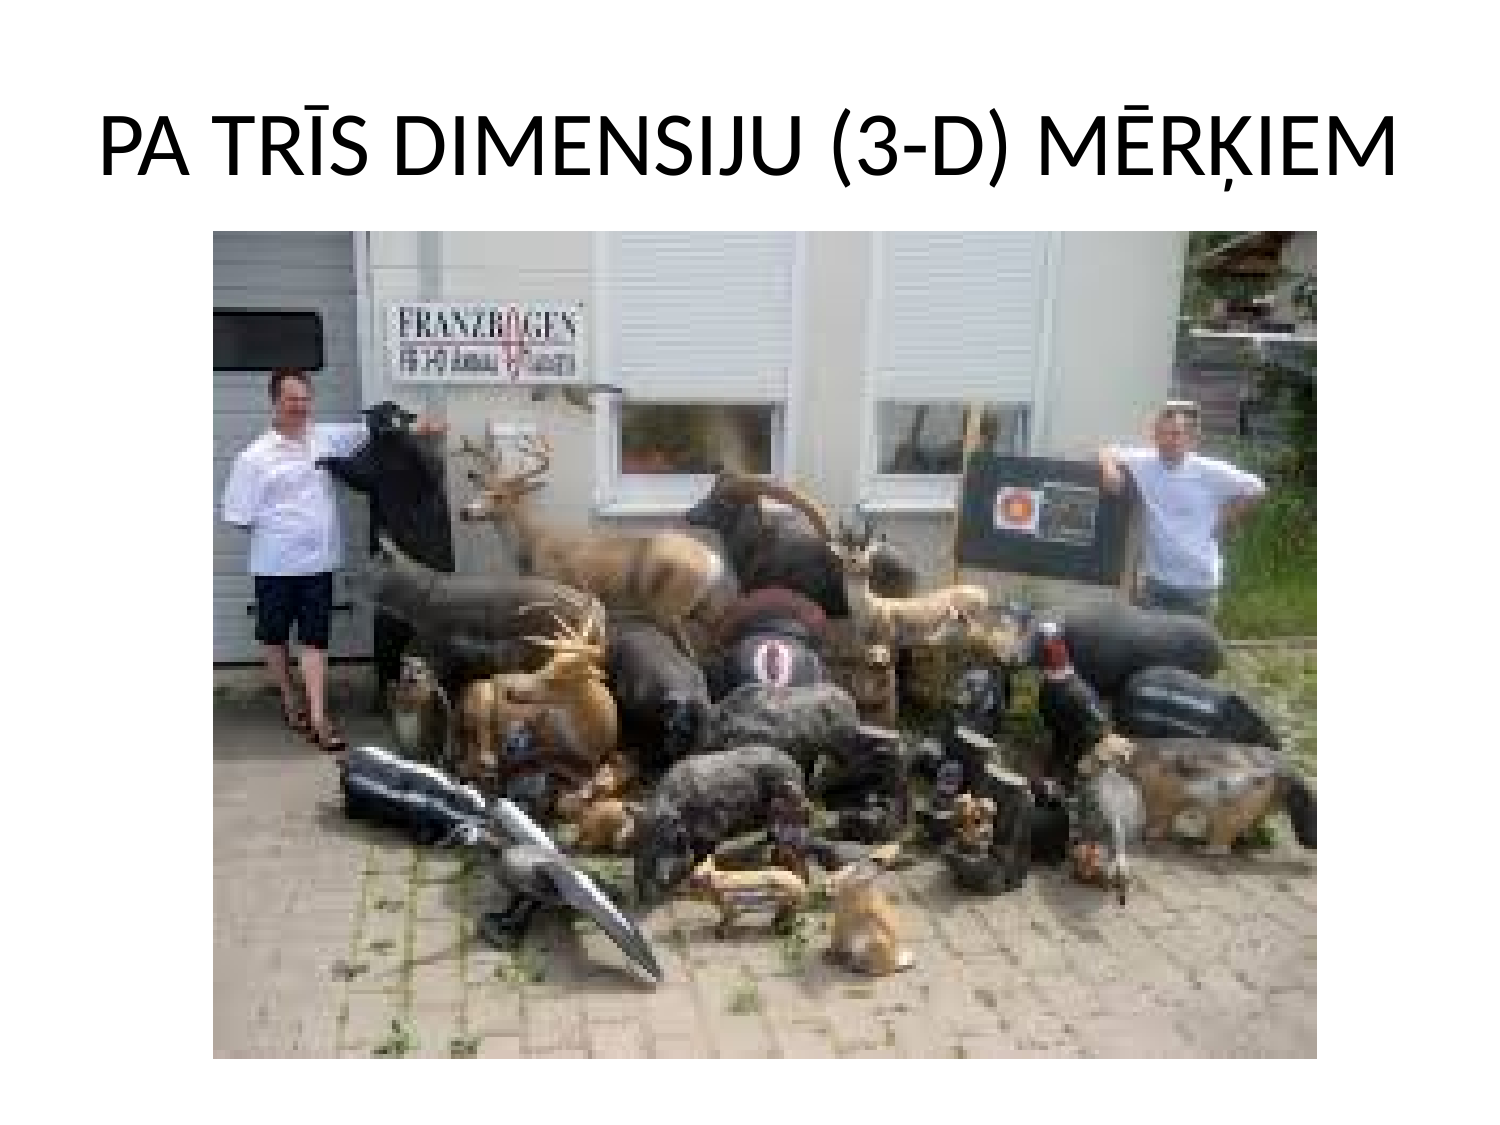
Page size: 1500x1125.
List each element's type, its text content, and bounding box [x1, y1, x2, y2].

title PA TRĪS DIMENSIJU (3-D) MĒRĶIEM [75, 45, 1425, 233]
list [213, 231, 1318, 1059]
